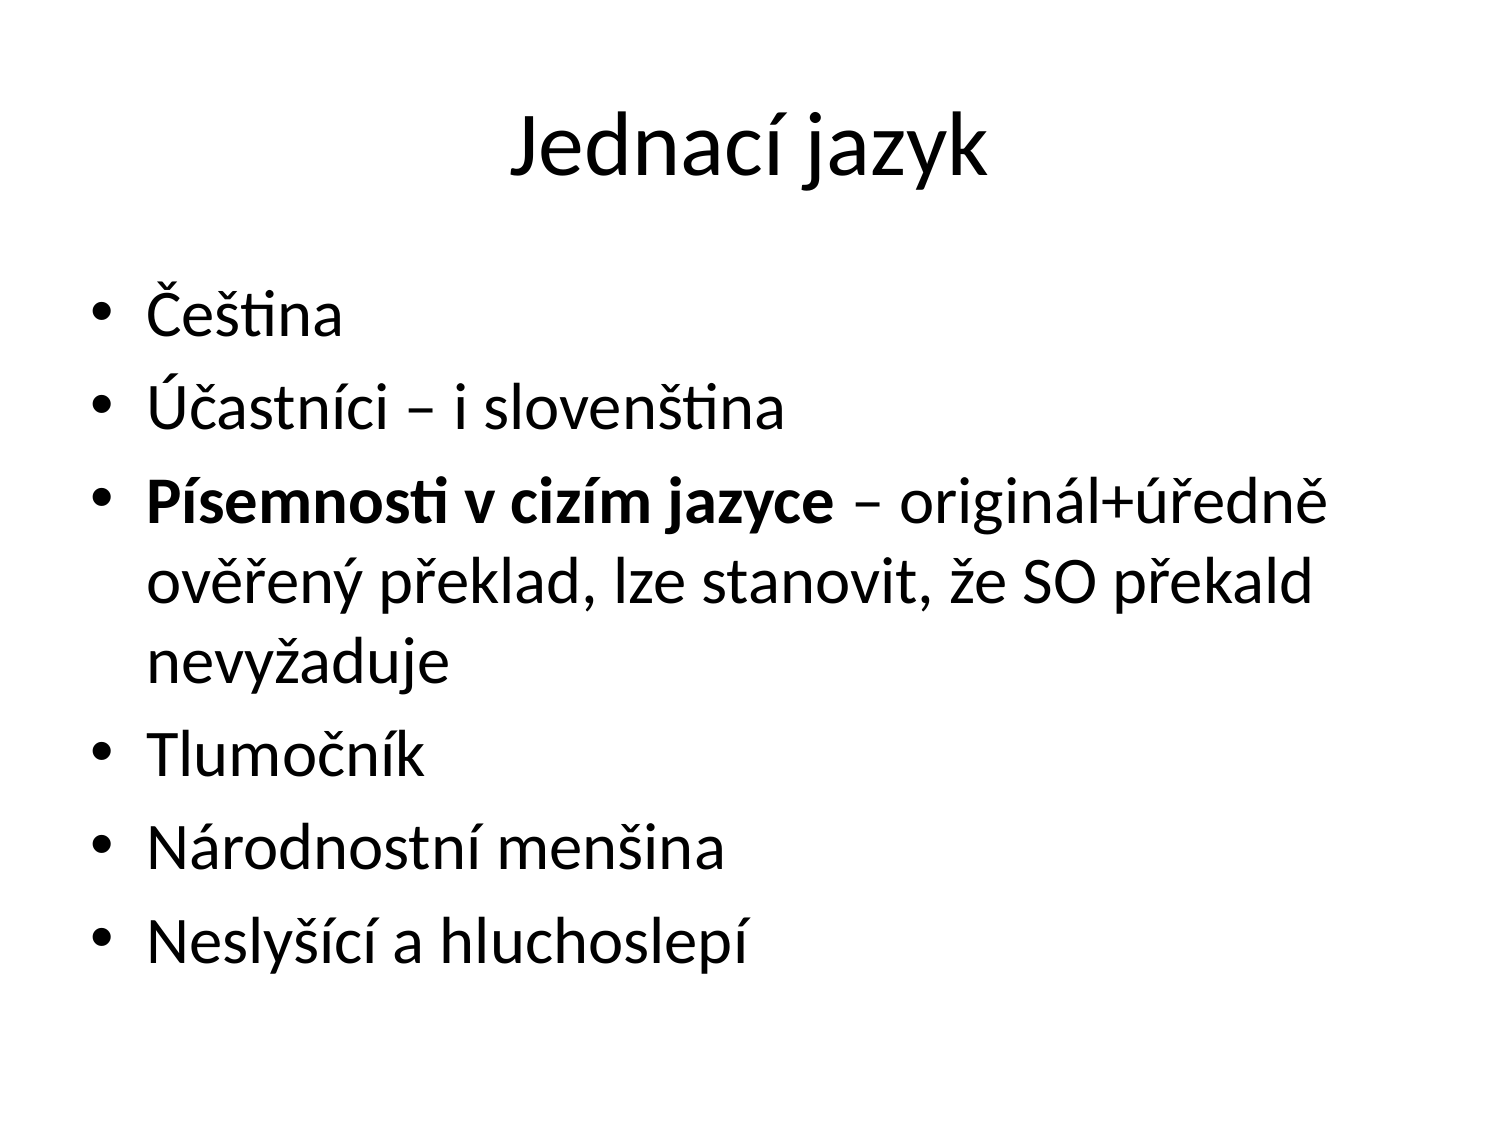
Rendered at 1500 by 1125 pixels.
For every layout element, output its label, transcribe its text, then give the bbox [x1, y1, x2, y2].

title Jednací jazyk [75, 45, 1425, 233]
list Čeština Účastníci – i slovenština Písemnosti v cizím jazyce – originál+úředně ověřený překlad, lze stanovit, že SO překald nevyžaduje Tlumočník Národnostní menšina Neslyšící a hluchoslepí [75, 262, 1425, 1005]
